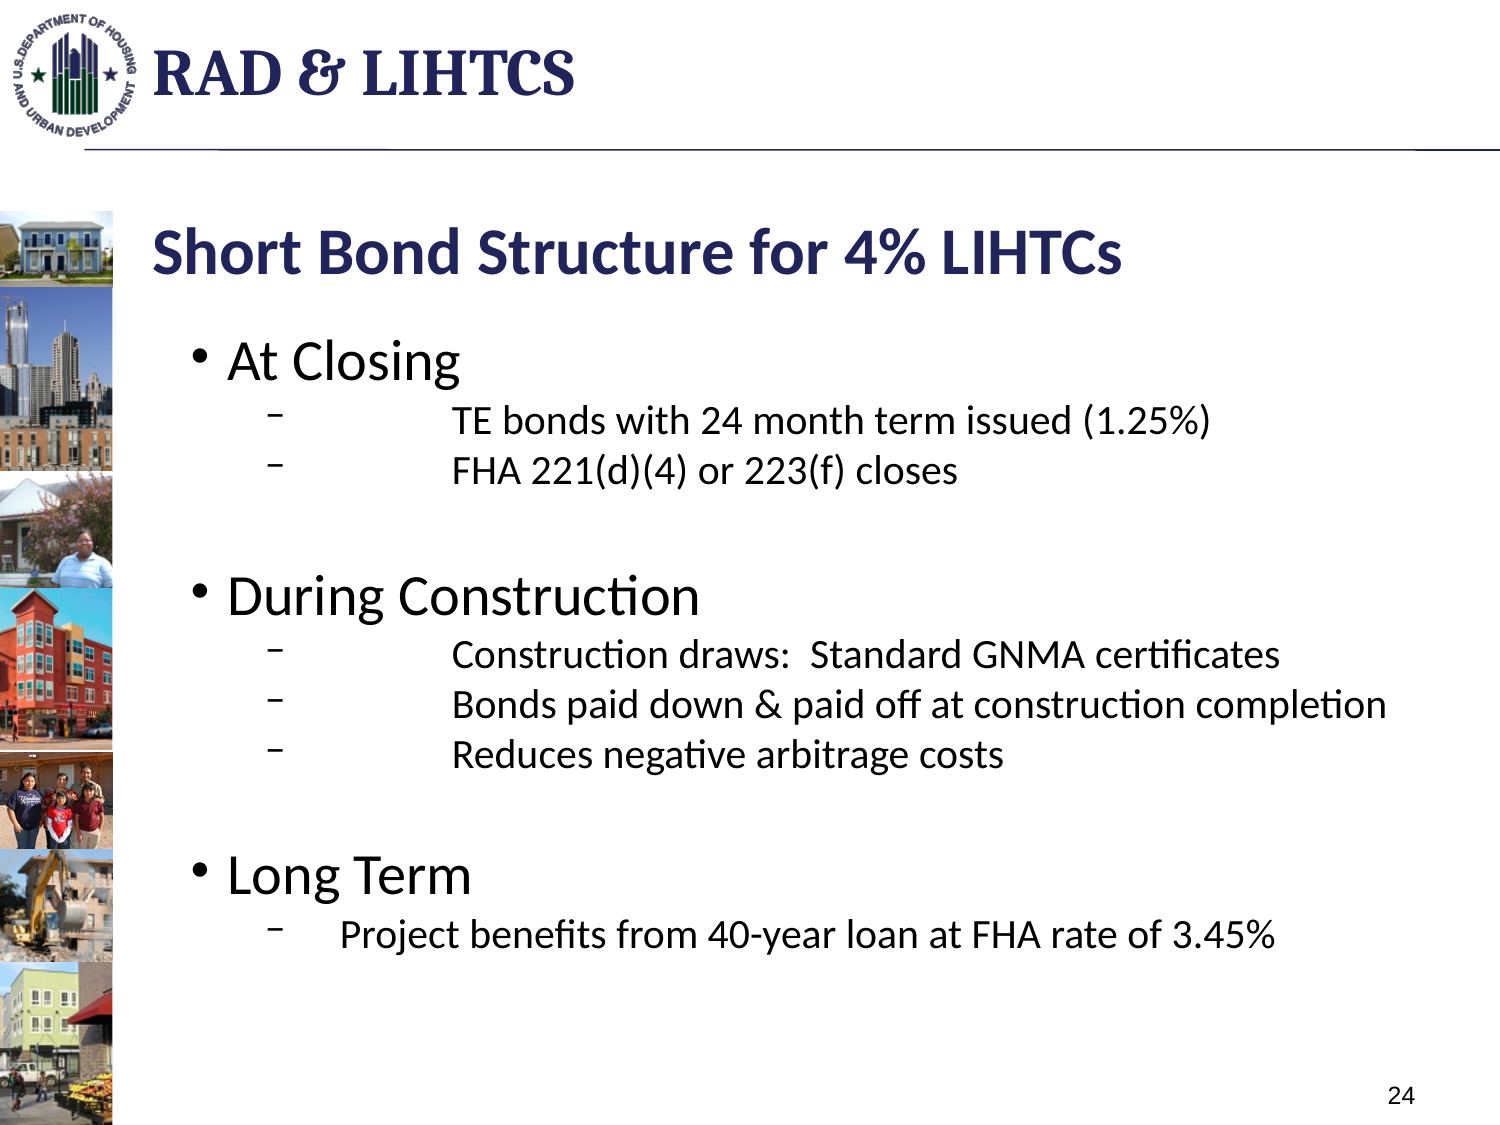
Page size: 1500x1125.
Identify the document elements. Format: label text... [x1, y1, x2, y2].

title RAD & LIHTCs [137, 24, 1463, 113]
list Short Bond Structure for 4% LIHTCs At Closing TE bonds with 24 month term issued (1.25%) FHA 221(d)(4) or 223(f) closes During Construction Construction draws: Standard GNMA certificates Bonds paid down & paid off at construction completion Reduces negative arbitrage costs Long Term Project benefits from 40-year loan at FHA rate of 3.45% [137, 199, 1476, 1012]
slide_number 24 [1080, 1065, 1431, 1125]
picture [0, 752, 113, 1125]
picture [0, 211, 113, 750]
